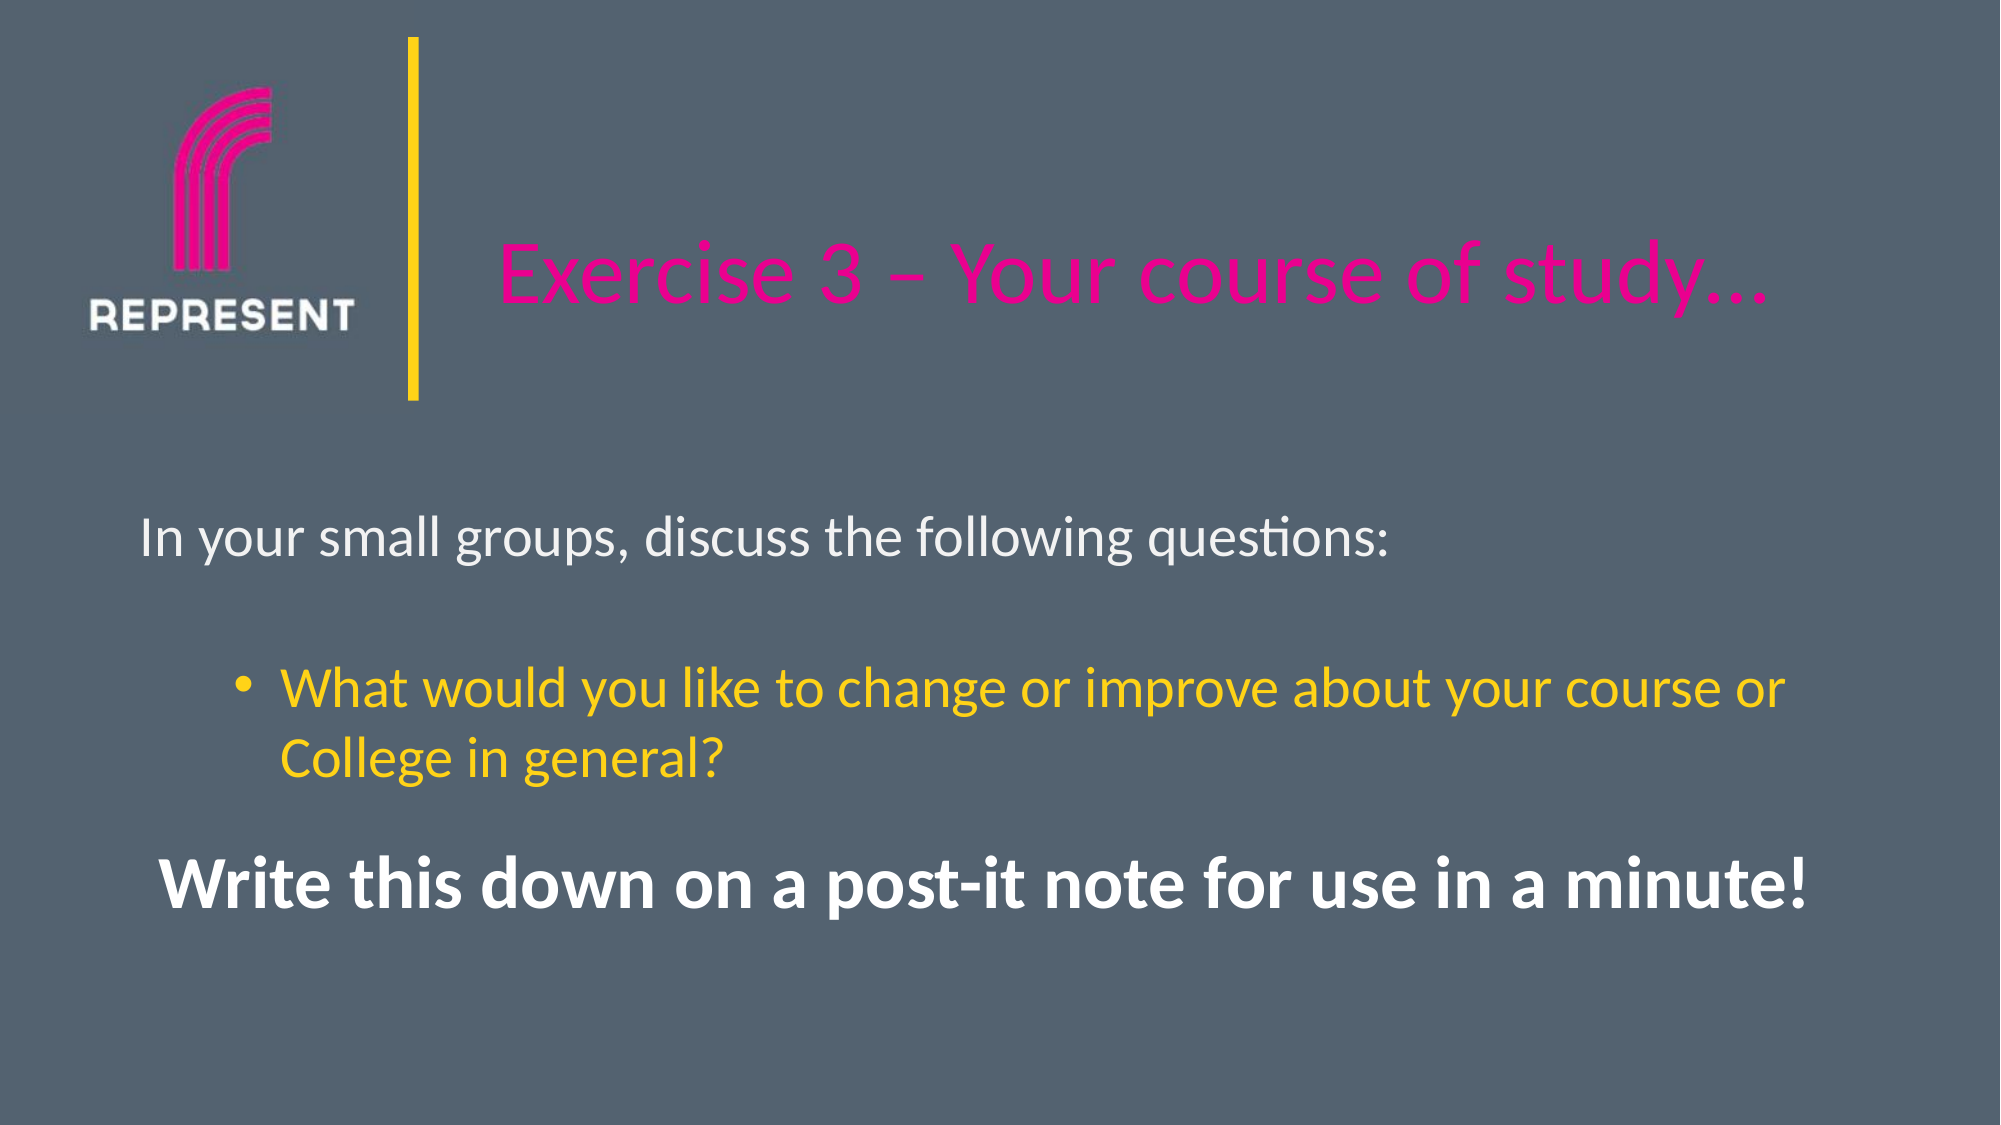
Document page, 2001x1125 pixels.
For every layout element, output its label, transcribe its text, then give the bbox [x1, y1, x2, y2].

picture [0, 0, 414, 414]
text_box In your small groups, discuss the following questions: [125, 490, 1561, 576]
text_box What would you like to change or improve about your course or College in general? Write this down on a post-it note for use in a minute! [143, 641, 1850, 932]
text_box Exercise 3 – Your course of study… [482, 204, 1850, 329]
